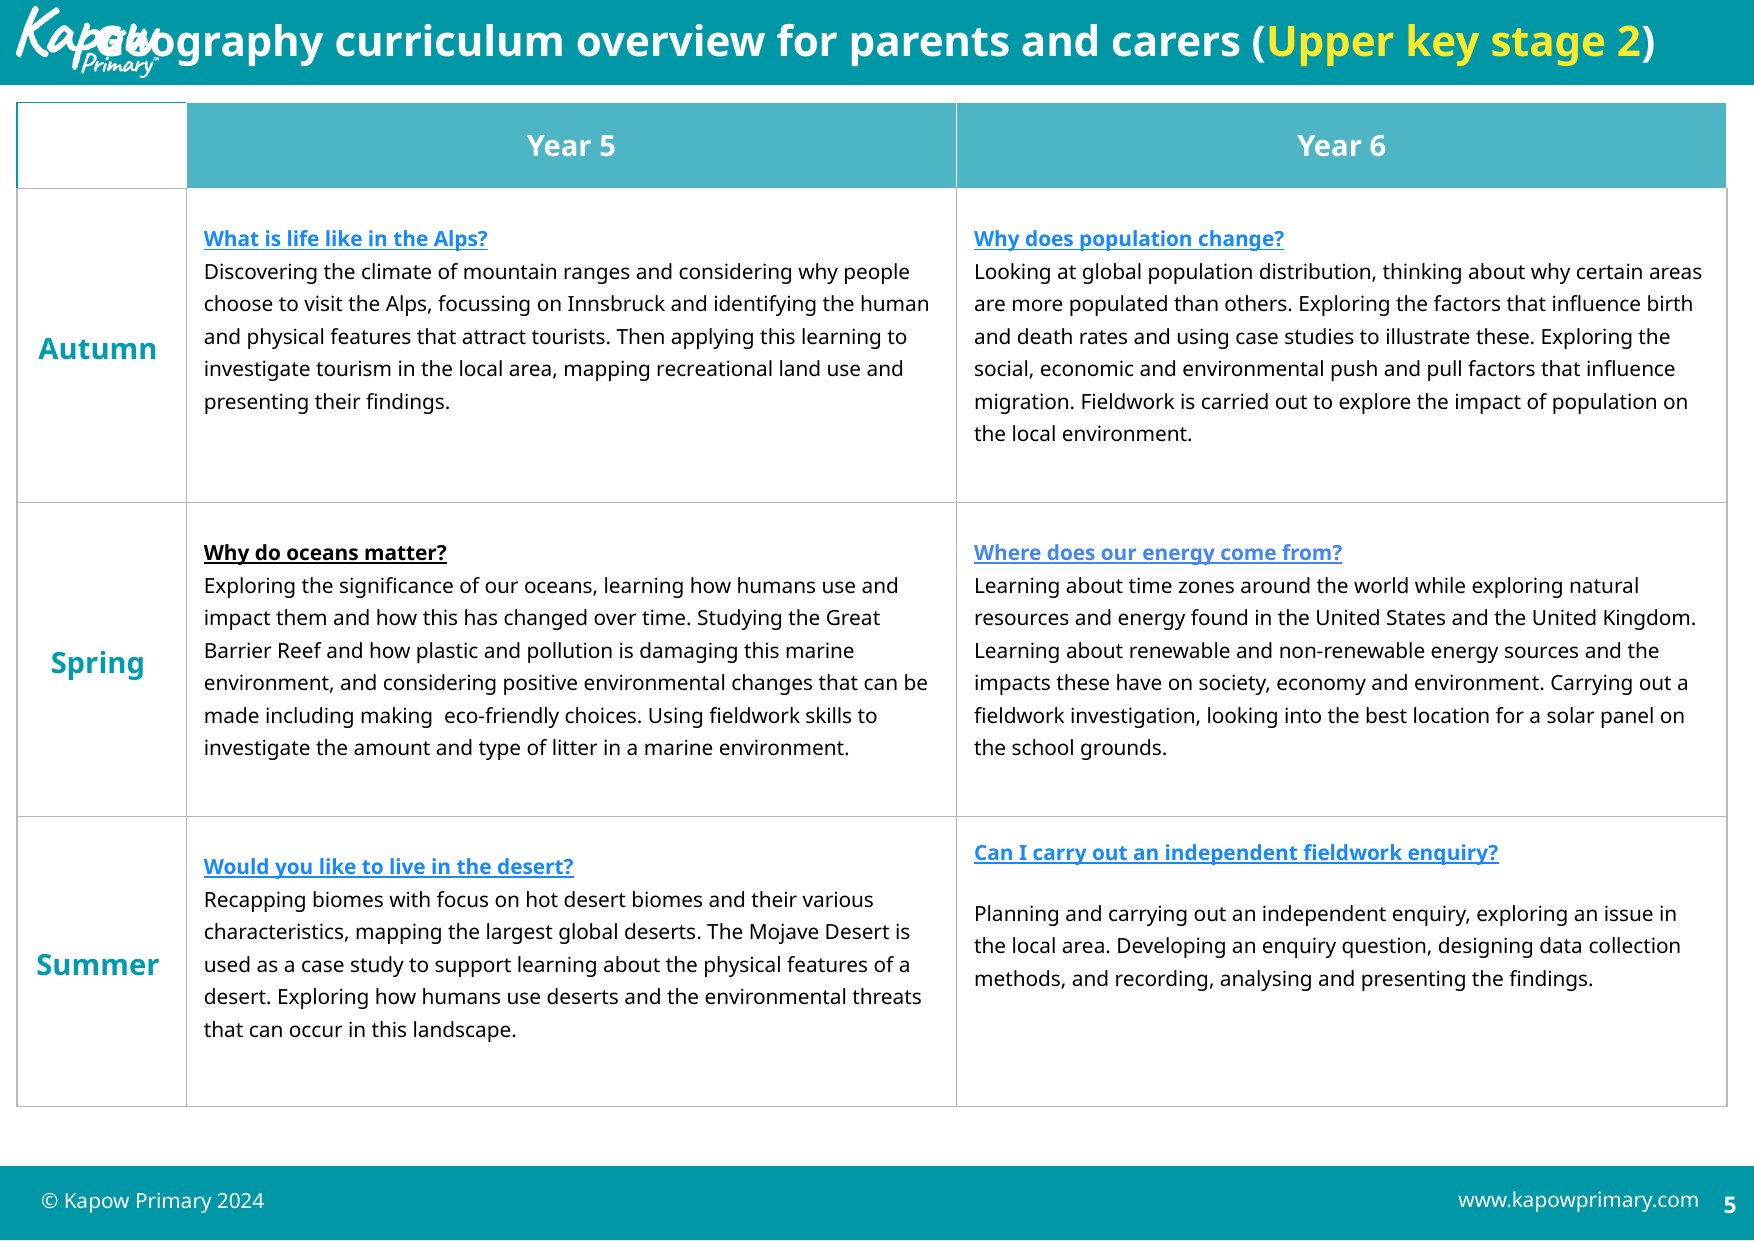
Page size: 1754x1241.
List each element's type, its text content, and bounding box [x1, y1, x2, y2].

table_header [18, 103, 186, 188]
table_cell Why do oceans matter? Exploring the significance of our oceans, learning how humans use and impact them and how this has changed over time. Studying the Great Barrier Reef and how plastic and pollution is damaging this marine environment, and considering positive environmental changes that can be made including making eco-friendly choices. Using fieldwork skills to investigate the amount and type of litter in a marine environment. [187, 503, 956, 816]
table_header Year 5 [187, 103, 956, 188]
table_cell Autumn [18, 189, 186, 502]
table_cell Can I carry out an independent fieldwork enquiry? Planning and carrying out an independent enquiry, exploring an issue in the local area. Developing an enquiry question, designing data collection methods, and recording, analysing and presenting the findings. [957, 817, 1726, 1106]
table_cell Summer [18, 817, 186, 1106]
table_cell What is life like in the Alps? Discovering the climate of mountain ranges and considering why people choose to visit the Alps, focussing on Innsbruck and identifying the human and physical features that attract tourists. Then applying this learning to investigate tourism in the local area, mapping recreational land use and presenting their findings. [187, 189, 956, 502]
text_box [0, 1171, 1754, 1241]
table_cell Why does population change? Looking at global population distribution, thinking about why certain areas are more populated than others. Exploring the factors that influence birth and death rates and using case studies to illustrate these. Exploring the social, economic and environmental push and pull factors that influence migration. Fieldwork is carried out to explore the impact of population on the local environment. [957, 189, 1726, 502]
table_cell Spring [18, 503, 186, 816]
table_header Year 6 [957, 103, 1726, 188]
text_box [0, 0, 1752, 81]
table_cell Would you like to live in the desert? Recapping biomes with focus on hot desert biomes and their various characteristics, mapping the largest global deserts. The Mojave Desert is used as a case study to support learning about the physical features of a desert. Exploring how humans use deserts and the environmental threats that can occur in this landscape. [187, 817, 956, 1106]
table_cell Where does our energy come from? Learning about time zones around the world while exploring natural resources and energy found in the United States and the United Kingdom. Learning about renewable and non-renewable energy sources and the impacts these have on society, economy and environment. Carrying out a fieldwork investigation, looking into the best location for a solar panel on the school grounds. [957, 503, 1726, 816]
subtitle Geography curriculum overview for parents and carers (Upper key stage 2) [0, 81, 1752, 85]
